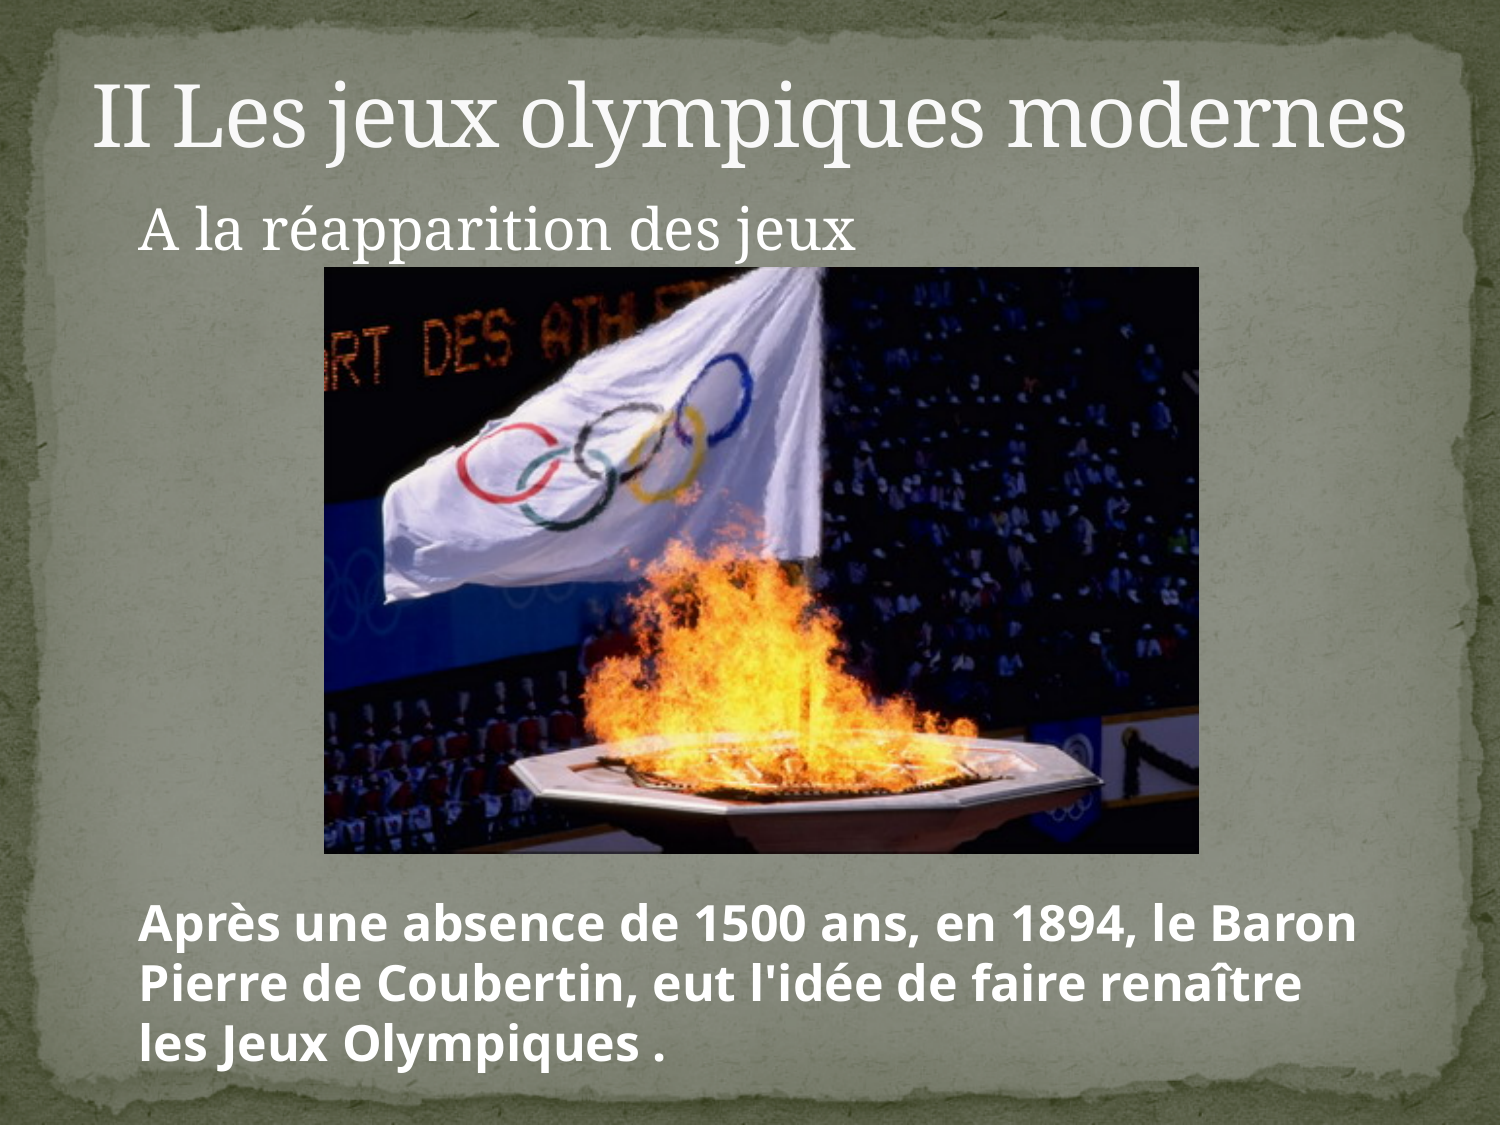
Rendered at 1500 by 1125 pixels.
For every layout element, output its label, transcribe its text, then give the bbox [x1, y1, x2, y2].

picture [324, 267, 1199, 854]
text_box A la réapparition des jeux Après une absence de 1500 ans, en 1894, le Baron Pierre de Coubertin, eut l'idée de faire renaître les Jeux Olympiques . [123, 184, 1400, 1079]
title II Les jeux olympiques modernes [76, 0, 1427, 172]
